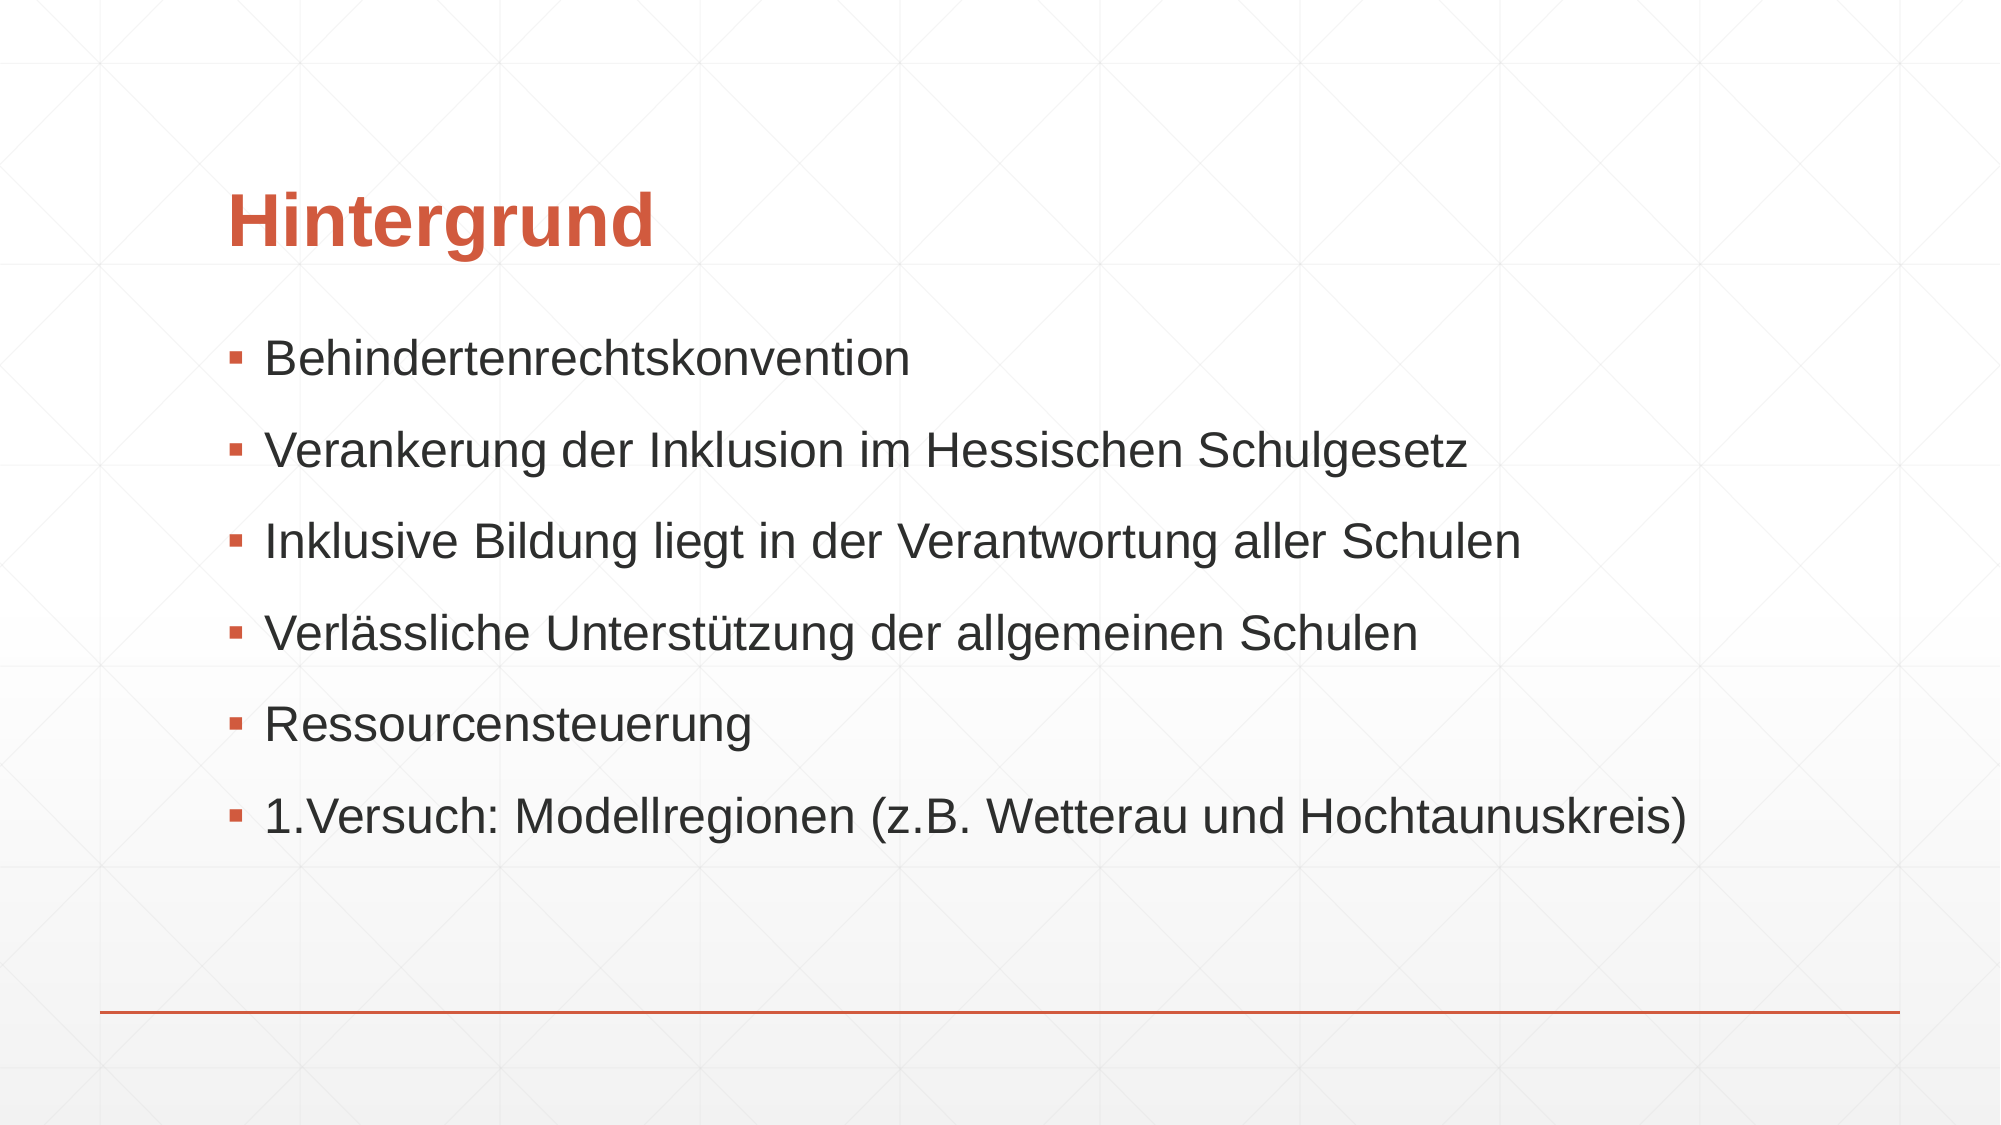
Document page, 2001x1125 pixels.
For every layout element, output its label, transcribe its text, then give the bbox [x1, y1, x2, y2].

title Hintergrund [212, 82, 1788, 271]
list Behindertenrechtskonvention Verankerung der Inklusion im Hessischen Schulgesetz Inklusive Bildung liegt in der Verantwortung aller Schulen Verlässliche Unterstützung der allgemeinen Schulen Ressourcensteuerung 1.Versuch: Modellregionen (z.B. Wetterau und Hochtaunuskreis) [212, 324, 1788, 950]
